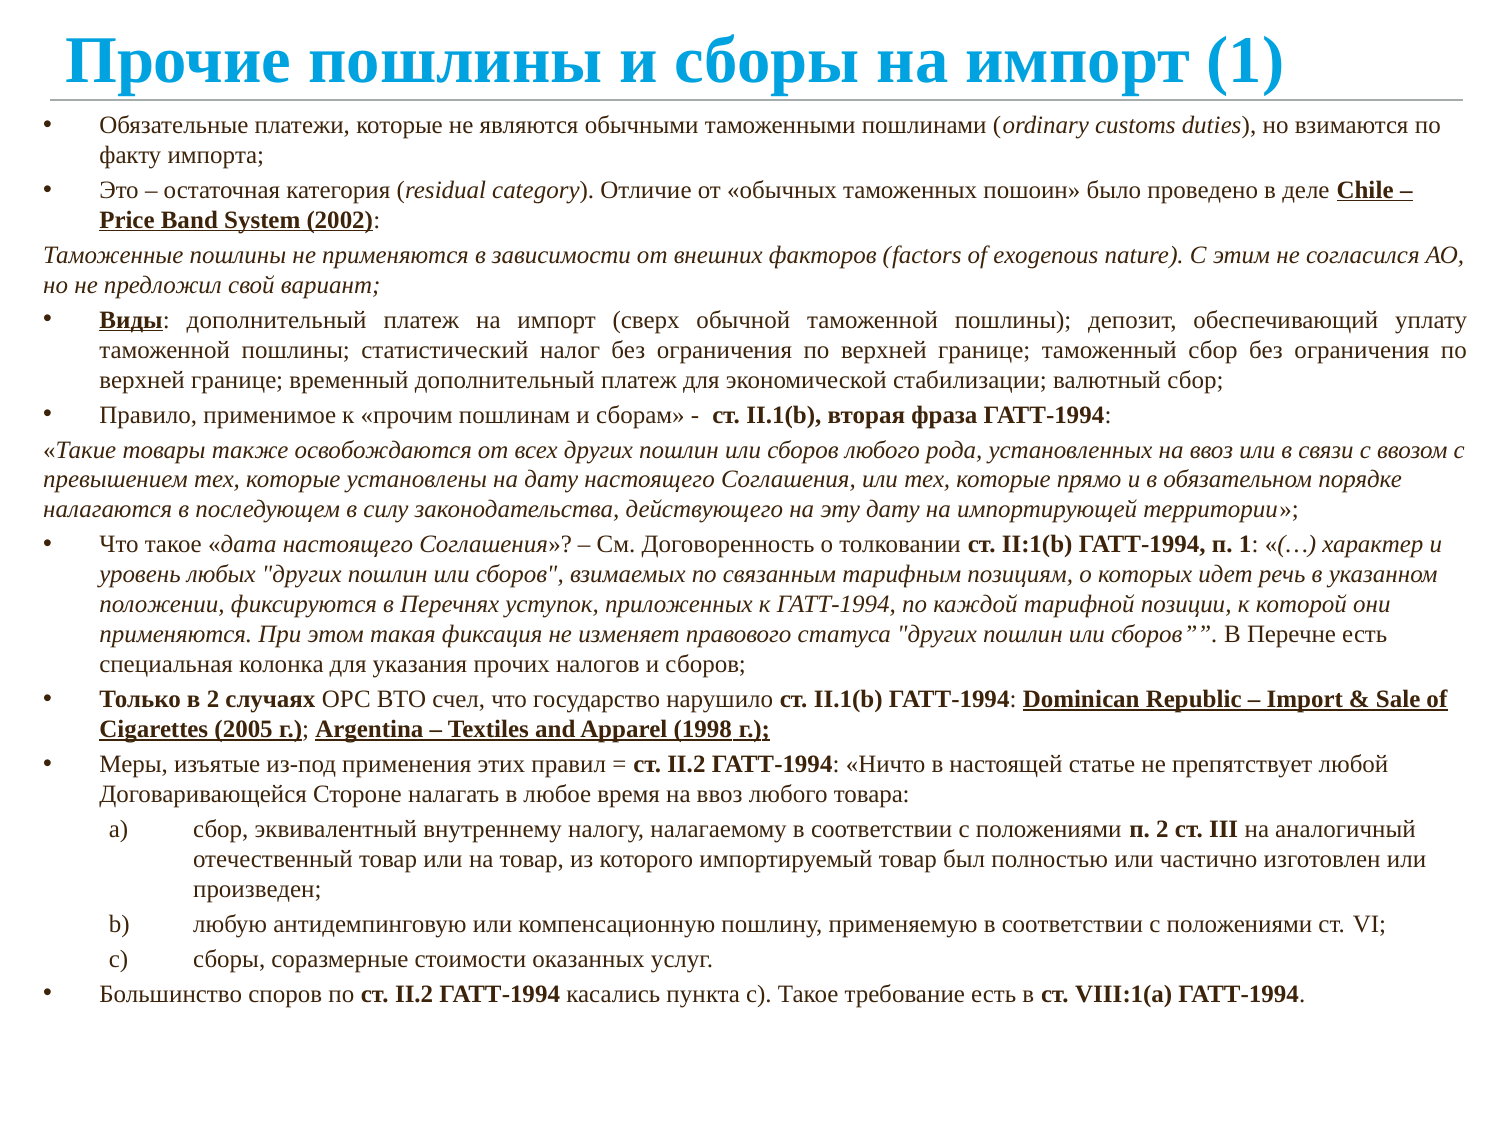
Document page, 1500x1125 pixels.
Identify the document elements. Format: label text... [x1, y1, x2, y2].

list Обязательные платежи, которые не являются обычными таможенными пошлинами (ordinary customs duties), но взимаются по факту импорта; Это – остаточная категория (residual category). Отличие от «обычных таможенных пошоин» было проведено в деле Chile – Price Band System (2002): Таможенные пошлины не применяются в зависимости от внешних факторов (factors of exogenous nature). С этим не согласился АО, но не предложил свой вариант; Виды: дополнительный платеж на импорт (сверх обычной таможенной пошлины); депозит, обеспечивающий уплату таможенной пошлины; статистический налог без ограничения по верхней границе; таможенный сбор без ограничения по верхней границе; временный дополнительный платеж для экономической стабилизации; валютный сбор; Правило, применимое к «прочим пошлинам и сборам» - ст. II.1(b), вторая фраза ГАТТ-1994: «Такие товары также освобождаются от всех других пошлин или сборов любого рода, установленных на ввоз или в связи с ввозом с превышением тех, которые установлены на дату настоящего Соглашения, или тех, которые прямо и в обязательном порядке налагаются в последующем в силу законодательства, действующего на эту дату на импортирующей территории»; Что такое «дата настоящего Соглашения»? – См. Договоренность о толковании ст. II:1(b) ГАТТ-1994, п. 1: «(…) характер и уровень любых "других пошлин или сборов", взимаемых по связанным тарифным позициям, о которых идет речь в указанном положении, фиксируются в Перечнях уступок, приложенных к ГАТТ-1994, по каждой тарифной позиции, к которой они применяются. При этом такая фиксация не изменяет правового статуса "других пошлин или сборов””. В Перечне есть специальная колонка для указания прочих налогов и сборов; Только в 2 случаях ОРС ВТО счел, что государство нарушило ст. II.1(b) ГАТТ-1994: Dominican Republic – Import & Sale of Cigarettes (2005 г.); Argentina – Textiles and Apparel (1998 г.); Меры, изъятые из-под применения этих правил = ст. II.2 ГАТТ-1994: «Ничто в настоящей статье не препятствует любой Договаривающейся Стороне налагать в любое время на ввоз любого товара: сбор, эквивалентный внутреннему налогу, налагаемому в соответствии с положениями п. 2 ст. III на аналогичный отечественный товар или на товар, из которого импортируемый товар был полностью или частично изготовлен или произведен; любую антидемпинговую или компенсационную пошлину, применяемую в соответствии с положениями ст. VI; сборы, соразмерные стоимости оказанных услуг. Большинство споров по ст. II.2 ГАТТ-1994 касались пункта с). Такое требование есть в ст. VIII:1(a) ГАТТ-1994. [28, 101, 1485, 1089]
title Прочие пошлины и сборы на импорт (1) [50, 0, 1500, 113]
